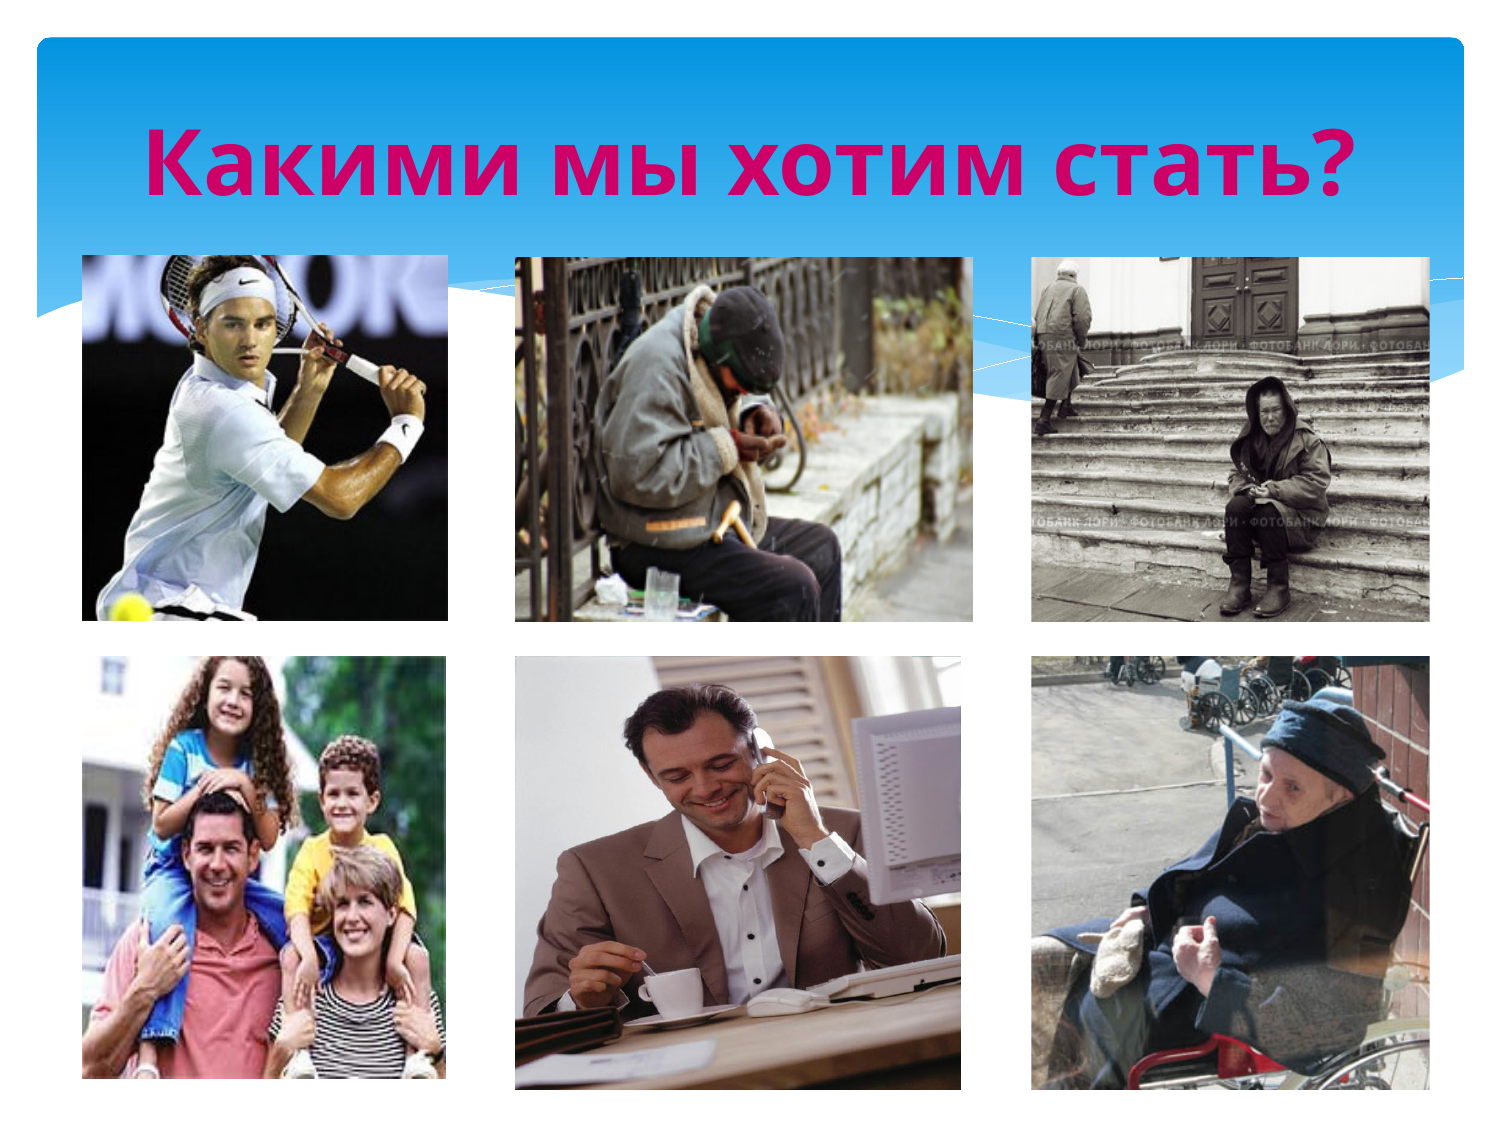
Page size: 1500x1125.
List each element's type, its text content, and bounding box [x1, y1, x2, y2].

picture [515, 655, 962, 1091]
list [81, 255, 448, 622]
picture [81, 655, 446, 1079]
picture [515, 257, 973, 622]
title Какими мы хотим стать? [75, 55, 1425, 261]
picture [1031, 257, 1430, 622]
picture [1031, 655, 1430, 1091]
